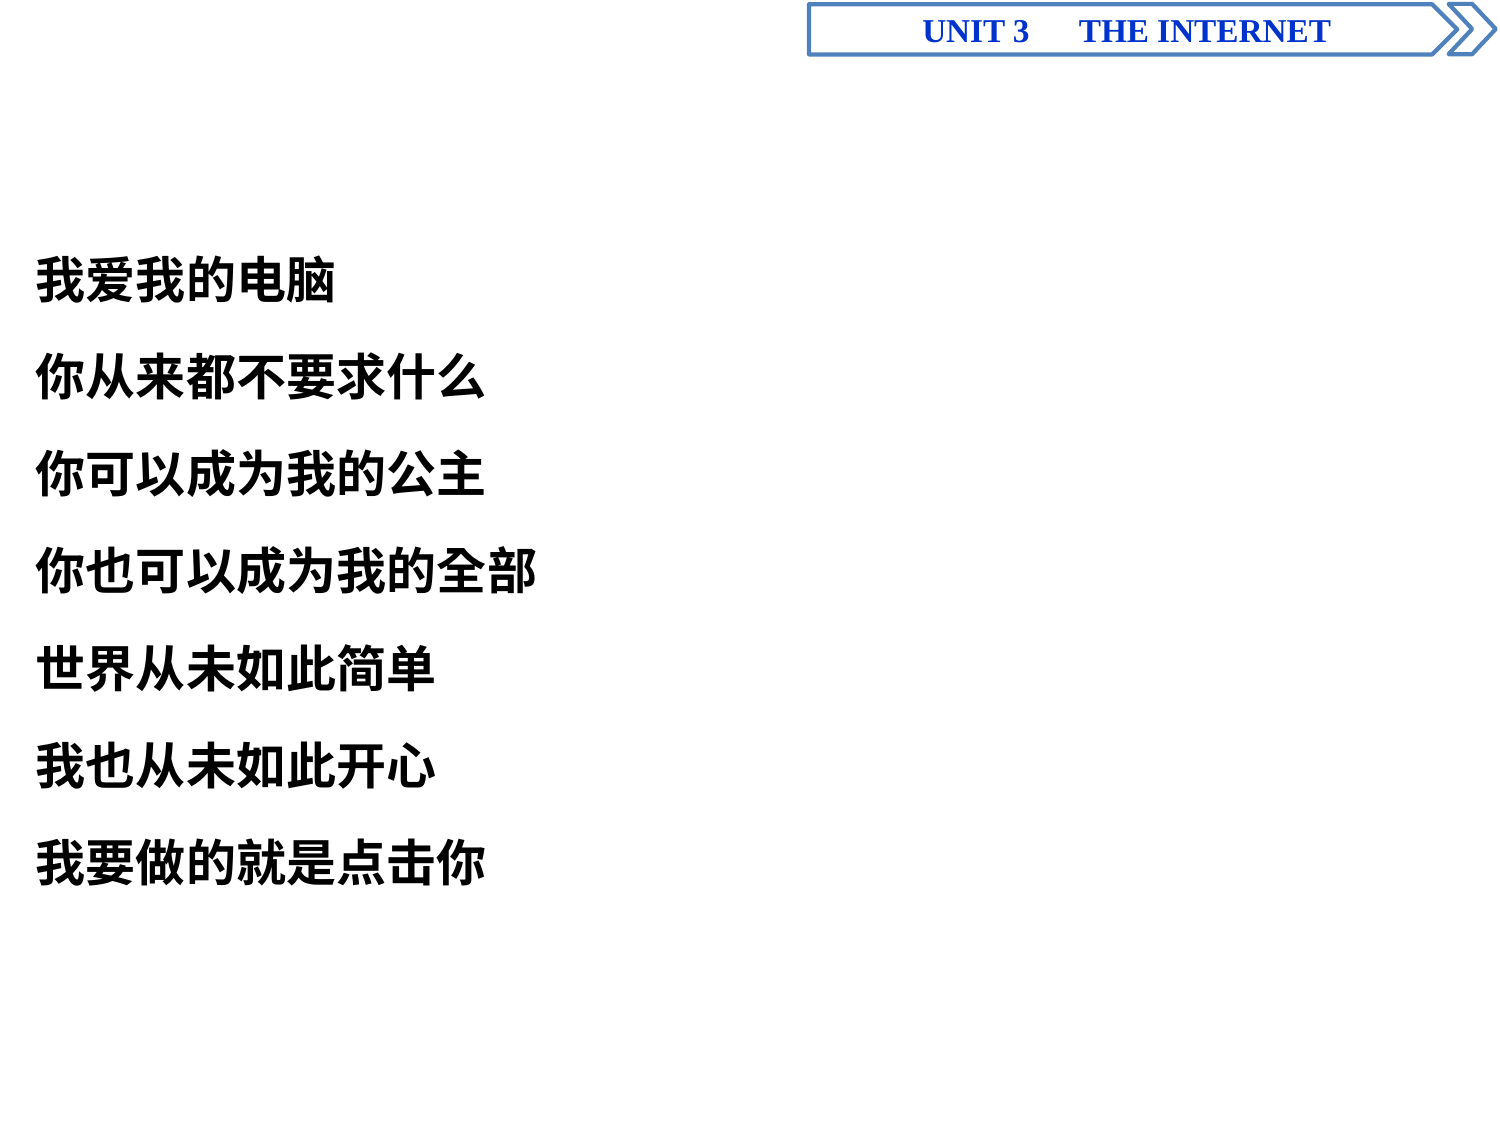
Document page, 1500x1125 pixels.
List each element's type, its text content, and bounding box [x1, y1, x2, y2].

text_box [1446, 1, 1498, 57]
text_box UNIT 3 THE INTERNET [806, 2, 1460, 57]
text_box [35, 247, 1466, 929]
